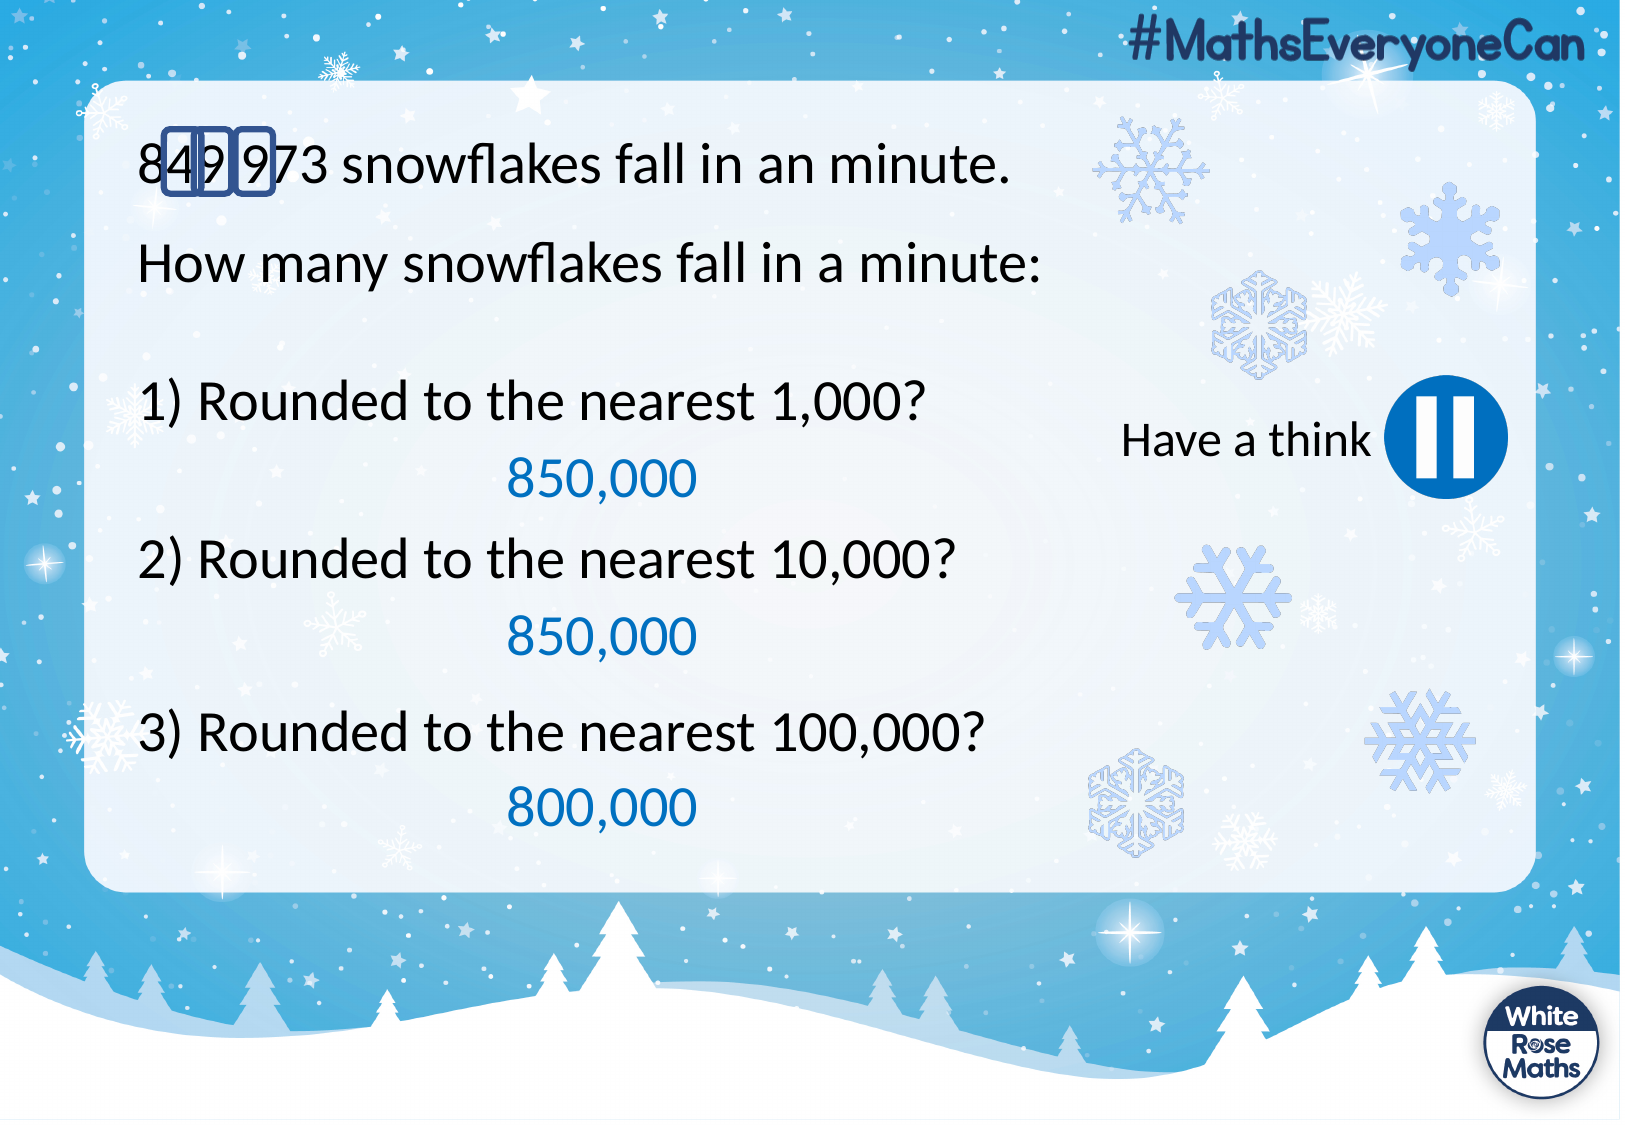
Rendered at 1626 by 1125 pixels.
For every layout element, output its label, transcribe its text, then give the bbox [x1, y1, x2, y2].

text_box How many snowflakes fall in a minute: [122, 216, 1154, 302]
text_box [234, 128, 274, 195]
text_box 1) Rounded to the nearest 1,000? [122, 354, 1027, 440]
text_box 849,973 snowflakes fall in an minute. [122, 117, 1068, 203]
text_box 850,000 [491, 590, 815, 675]
text_box [198, 128, 233, 195]
text_box Have a think [1106, 398, 1384, 474]
text_box [162, 128, 203, 195]
text_box 3) Rounded to the nearest 100,000? [122, 685, 1027, 771]
text_box 2) Rounded to the nearest 10,000? [122, 513, 1508, 598]
text_box 850,000 [491, 431, 815, 517]
text_box 800,000 [491, 760, 815, 846]
picture [0, 0, 1626, 1125]
